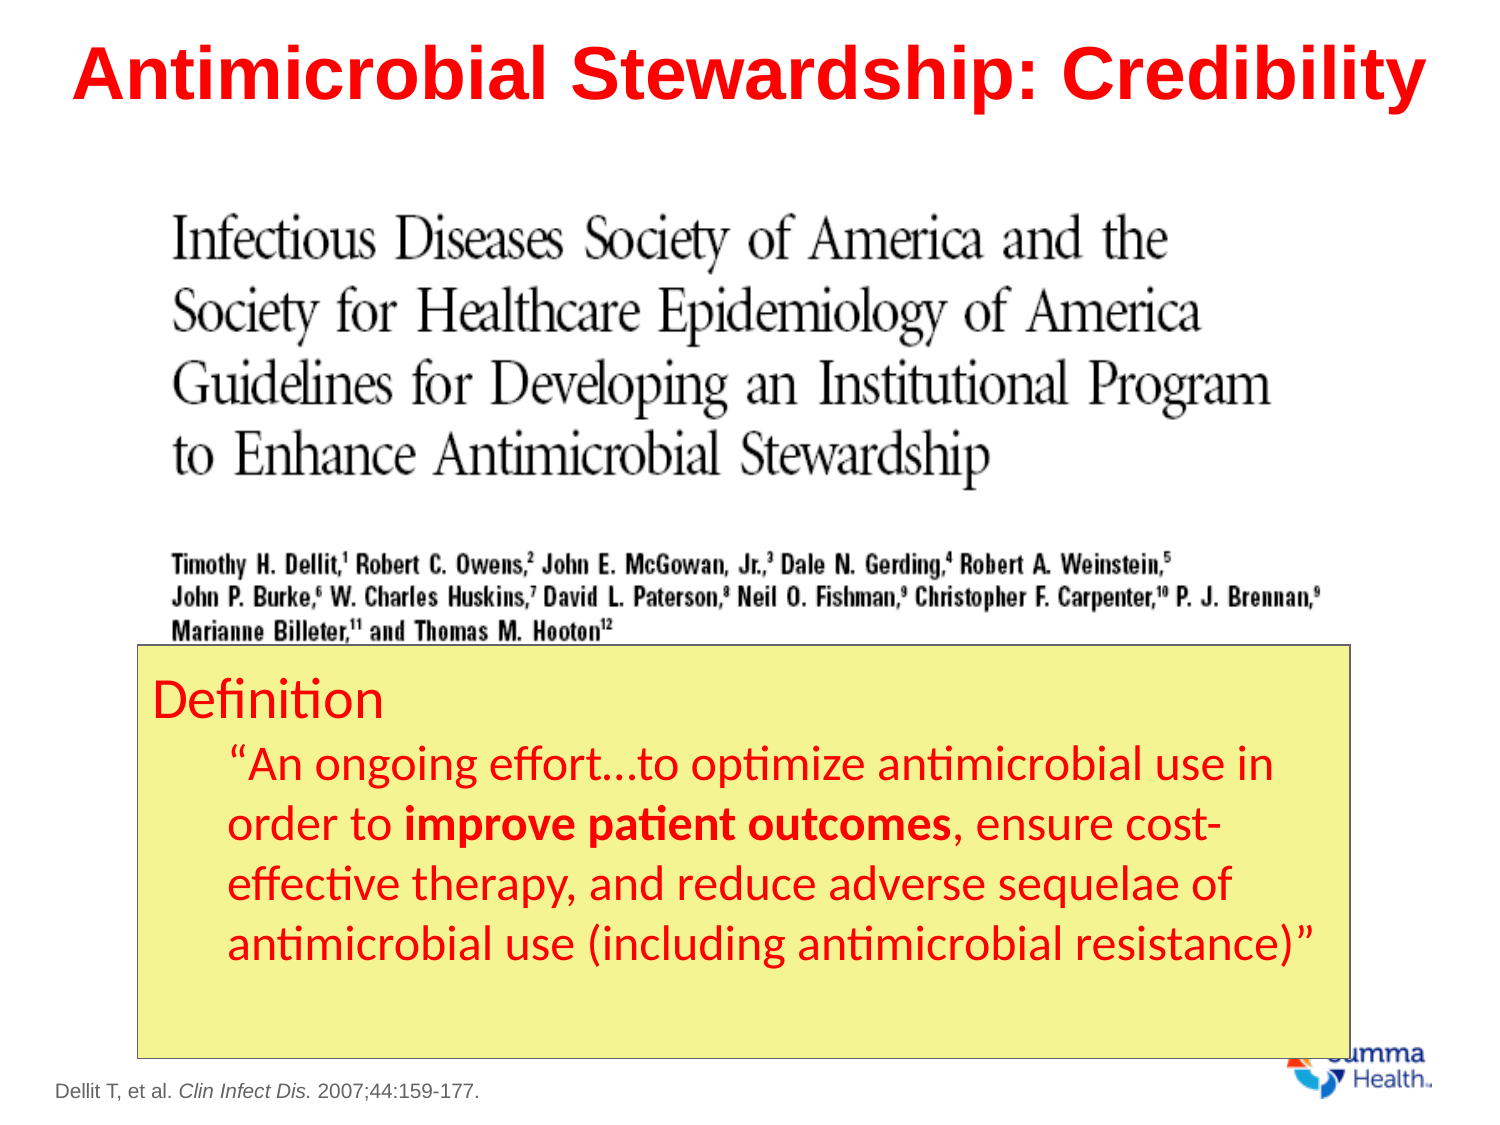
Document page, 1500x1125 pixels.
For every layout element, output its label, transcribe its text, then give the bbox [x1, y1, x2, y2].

text_box Definition “An ongoing effort…to optimize antimicrobial use in order to improve patient outcomes, ensure cost-effective therapy, and reduce adverse sequelae of antimicrobial use (including antimicrobial resistance)” [137, 847, 1350, 1059]
picture [1287, 1033, 1432, 1099]
title Antimicrobial Stewardship: Credibility [0, 24, 1500, 173]
text_box Dellit T, et al. Clin Infect Dis. 2007;44:159-177. [40, 1070, 878, 1111]
picture [138, 184, 1352, 841]
